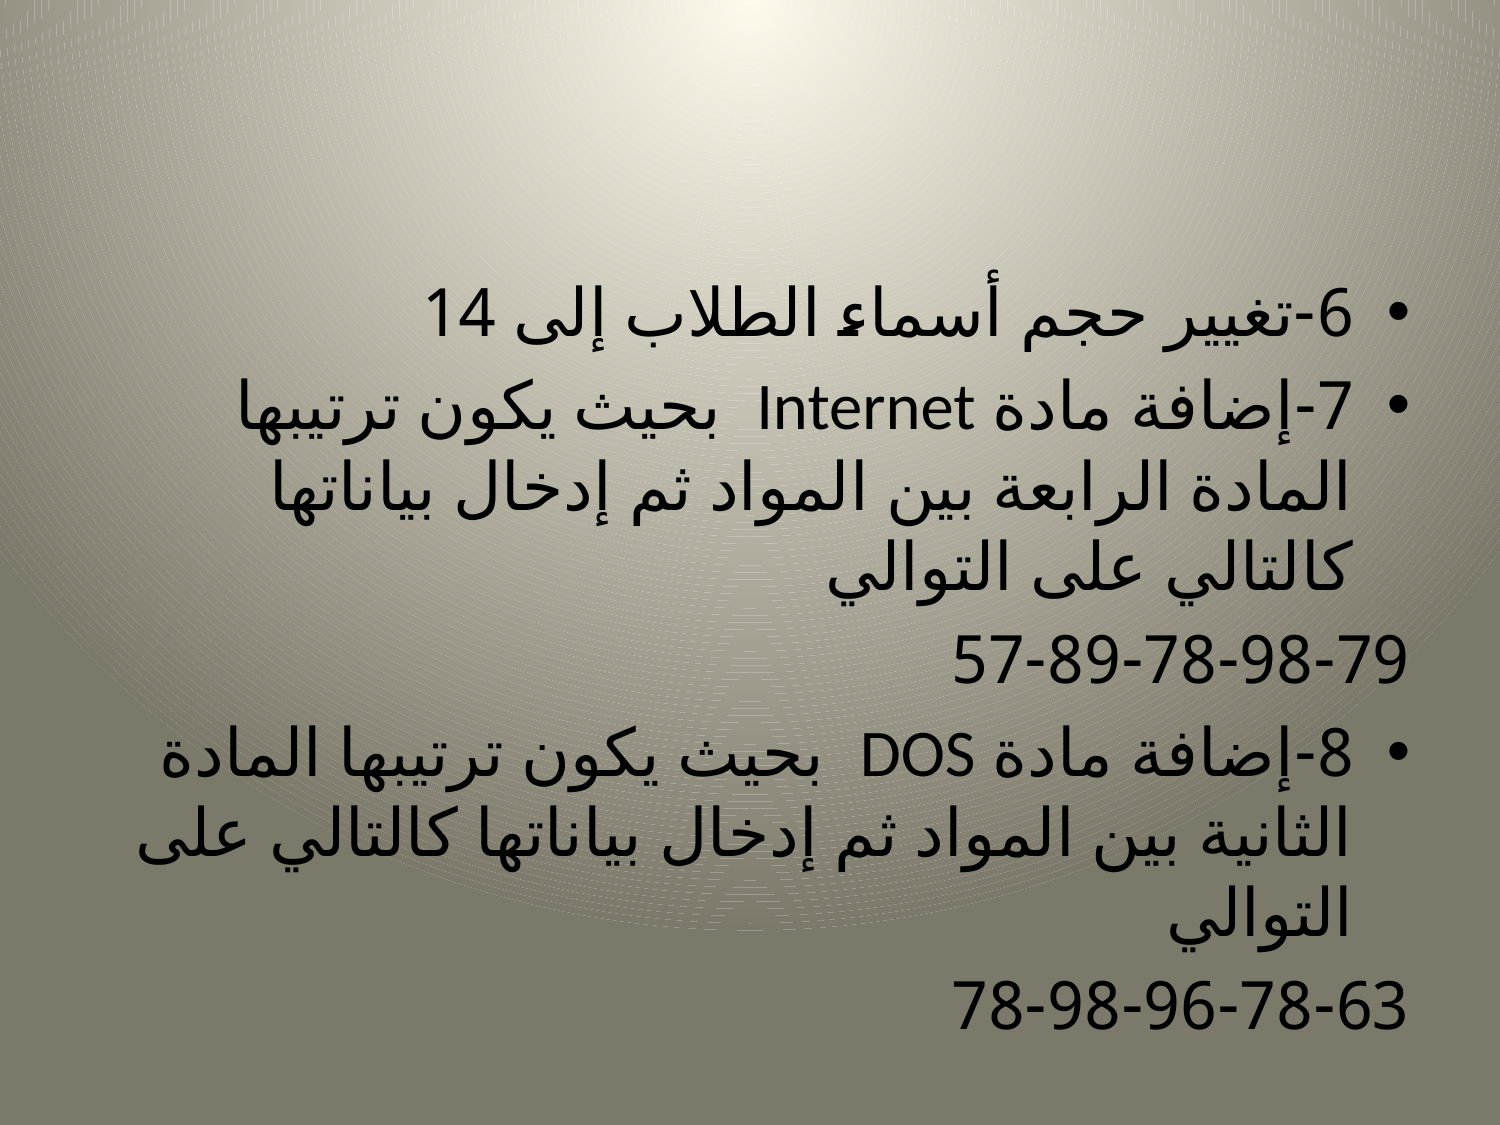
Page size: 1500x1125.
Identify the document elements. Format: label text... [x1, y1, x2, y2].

list 6-تغيير حجم أسماء الطلاب إلى 14 7-إضافة مادة Internet بحيث يكون ترتيبها المادة الرابعة بين المواد ثم إدخال بياناتها كالتالي على التوالي 57-89-78-98-79 8-إضافة مادة DOS بحيث يكون ترتيبها المادة الثانية بين المواد ثم إدخال بياناتها كالتالي على التوالي 78-98-96-78-63 [75, 262, 1425, 1005]
